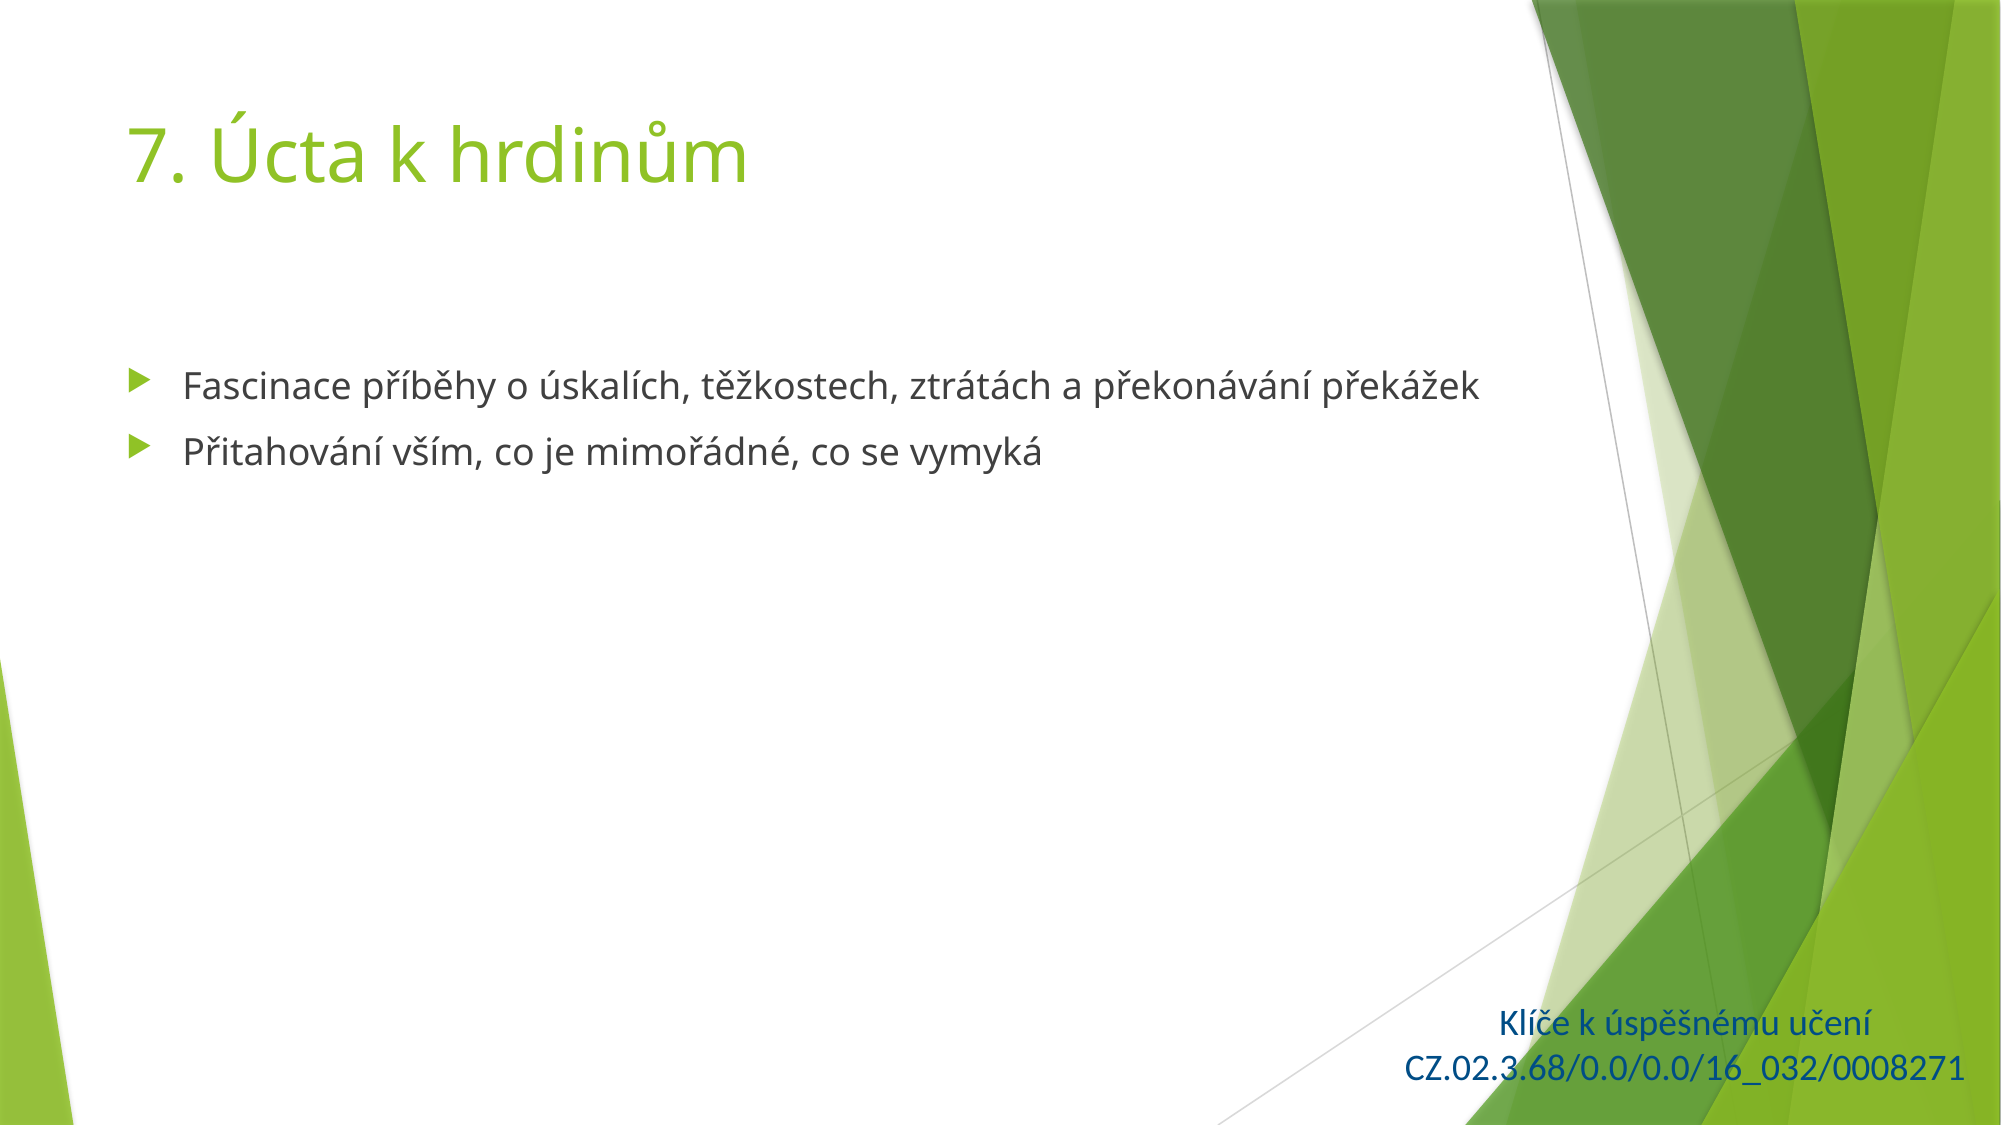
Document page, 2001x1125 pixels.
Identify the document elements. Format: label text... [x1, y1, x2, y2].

list Fascinace příběhy o úskalích, těžkostech, ztrátách a překonávání překážek Přitahování vším, co je mimořádné, co se vymyká [111, 354, 1522, 992]
text_box Klíče k úspěšnému učení CZ.02.3.68/0.0/0.0/16_032/0008271 [1185, 991, 2000, 1096]
title 7. Úcta k hrdinům [111, 99, 1522, 317]
